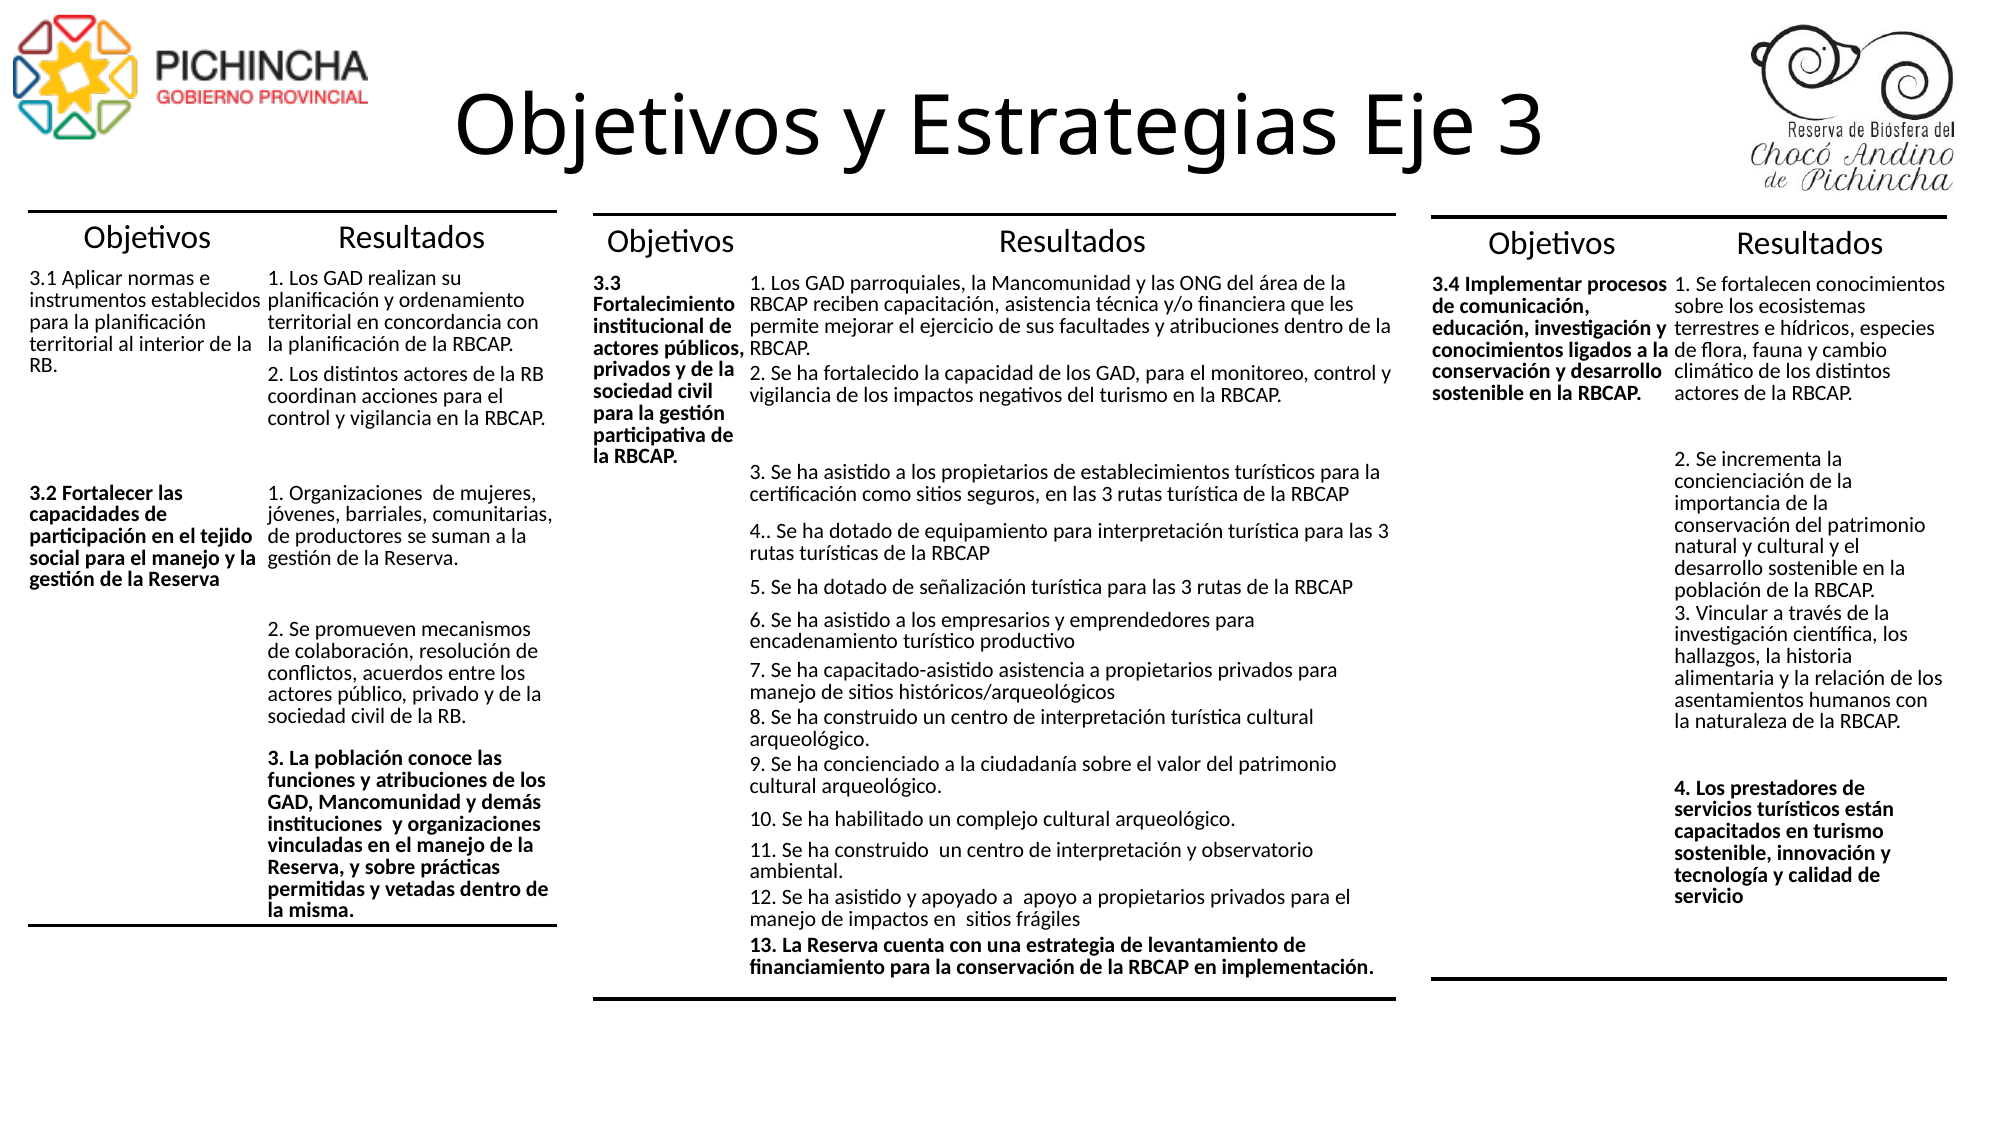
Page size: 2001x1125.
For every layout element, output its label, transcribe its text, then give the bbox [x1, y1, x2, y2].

table_cell 7. Se ha capacitado-asistido asistencia a propietarios privados para manejo de sitios históricos/arqueológicos [749, 657, 1396, 708]
table_header Resultados [749, 216, 1396, 273]
table_cell 13. La Reserva cuenta con una estrategia de levantamiento de financiamiento para la conservación de la RBCAP en implementación. [749, 936, 1396, 997]
table_header Resultados [1673, 219, 1947, 275]
table_cell 3.1 Aplicar normas e instrumentos establecidos para la planificación territorial al interior de la RB. [28, 269, 267, 483]
table_cell 1. Se fortalecen conocimientos sobre los ecosistemas terrestres e hídricos, especies de flora, fauna y cambio climático de los distintos actores de la RBCAP. [1673, 275, 1947, 450]
table_cell 6. Se ha asistido a los empresarios y emprendedores para encadenamiento turístico productivo [749, 607, 1396, 657]
table_cell 1. Organizaciones de mujeres, jóvenes, barriales, comunitarias, de productores se suman a la gestión de la Reserva. [267, 483, 557, 620]
table_cell 1. Los GAD parroquiales, la Mancomunidad y las ONG del área de la RBCAP reciben capacitación, asistencia técnica y/o financiera que les permite mejorar el ejercicio de sus facultades y atribuciones dentro de la RBCAP. [749, 273, 1396, 364]
table_cell 2. Los distintos actores de la RB coordinan acciones para el control y vigilancia en la RBCAP. [267, 365, 557, 483]
table_cell 3. La población conoce las funciones y atribuciones de los GAD, Mancomunidad y demás instituciones y organizaciones vinculadas en el manejo de la Reserva, y sobre prácticas permitidas y vetadas dentro de la misma. [267, 749, 557, 924]
table_cell 3. Se ha asistido a los propietarios de establecimientos turísticos para la certificación como sitios seguros, en las 3 rutas turística de la RBCAP [749, 451, 1396, 519]
table_cell 3.3 Fortalecimiento institucional de actores públicos, privados y de la sociedad civil para la gestión participativa de la RBCAP. [593, 273, 749, 997]
table_cell 11. Se ha construido un centro de interpretación y observatorio ambiental. [749, 840, 1396, 884]
table_cell 3.4 Implementar procesos de comunicación, educación, investigación y conocimientos ligados a la conservación y desarrollo sostenible en la RBCAP. [1431, 275, 1673, 977]
table_cell 3.2 Fortalecer las capacidades de participación en el tejido social para el manejo y la gestión de la Reserva [28, 483, 267, 924]
picture [13, 10, 368, 145]
table_cell 4. Los prestadores de servicios turísticos están capacitados en turismo sostenible, innovación y tecnología y calidad de servicio [1673, 778, 1947, 977]
table_cell 5. Se ha dotado de señalización turística para las 3 rutas de la RBCAP [749, 569, 1396, 607]
title Objetivos y Estrategias Eje 3 [137, 59, 1863, 195]
table_cell 2. Se ha fortalecido la capacidad de los GAD, para el monitoreo, control y vigilancia de los impactos negativos del turismo en la RBCAP. [749, 364, 1396, 451]
table_cell 10. Se ha habilitado un complejo cultural arqueológico. [749, 802, 1396, 840]
picture [1710, 10, 2000, 204]
table_cell 1. Los GAD realizan su planificación y ordenamiento territorial en concordancia con la planificación de la RBCAP. [267, 269, 557, 365]
table_cell 9. Se ha concienciado a la ciudadanía sobre el valor del patrimonio cultural arqueológico. [749, 752, 1396, 802]
table_header Objetivos [1431, 219, 1673, 275]
table_cell 2. Se promueven mecanismos de colaboración, resolución de conflictos, acuerdos entre los actores público, privado y de la sociedad civil de la RB. [267, 620, 557, 749]
table_cell 2. Se incrementa la concienciación de la importancia de la conservación del patrimonio natural y cultural y el desarrollo sostenible en la población de la RBCAP. [1673, 450, 1947, 603]
table_header Resultados [267, 213, 557, 269]
table_cell 4.. Se ha dotado de equipamiento para interpretación turística para las 3 rutas turísticas de la RBCAP [749, 519, 1396, 569]
table_cell 8. Se ha construido un centro de interpretación turística cultural arqueológico. [749, 708, 1396, 752]
table_cell 3. Vincular a través de la investigación científica, los hallazgos, la historia alimentaria y la relación de los asentamientos humanos con la naturaleza de la RBCAP. [1673, 603, 1947, 778]
table_header Objetivos [593, 216, 749, 273]
table_header Objetivos [28, 213, 267, 269]
table_cell 12. Se ha asistido y apoyado a apoyo a propietarios privados para el manejo de impactos en sitios frágiles [749, 884, 1396, 936]
